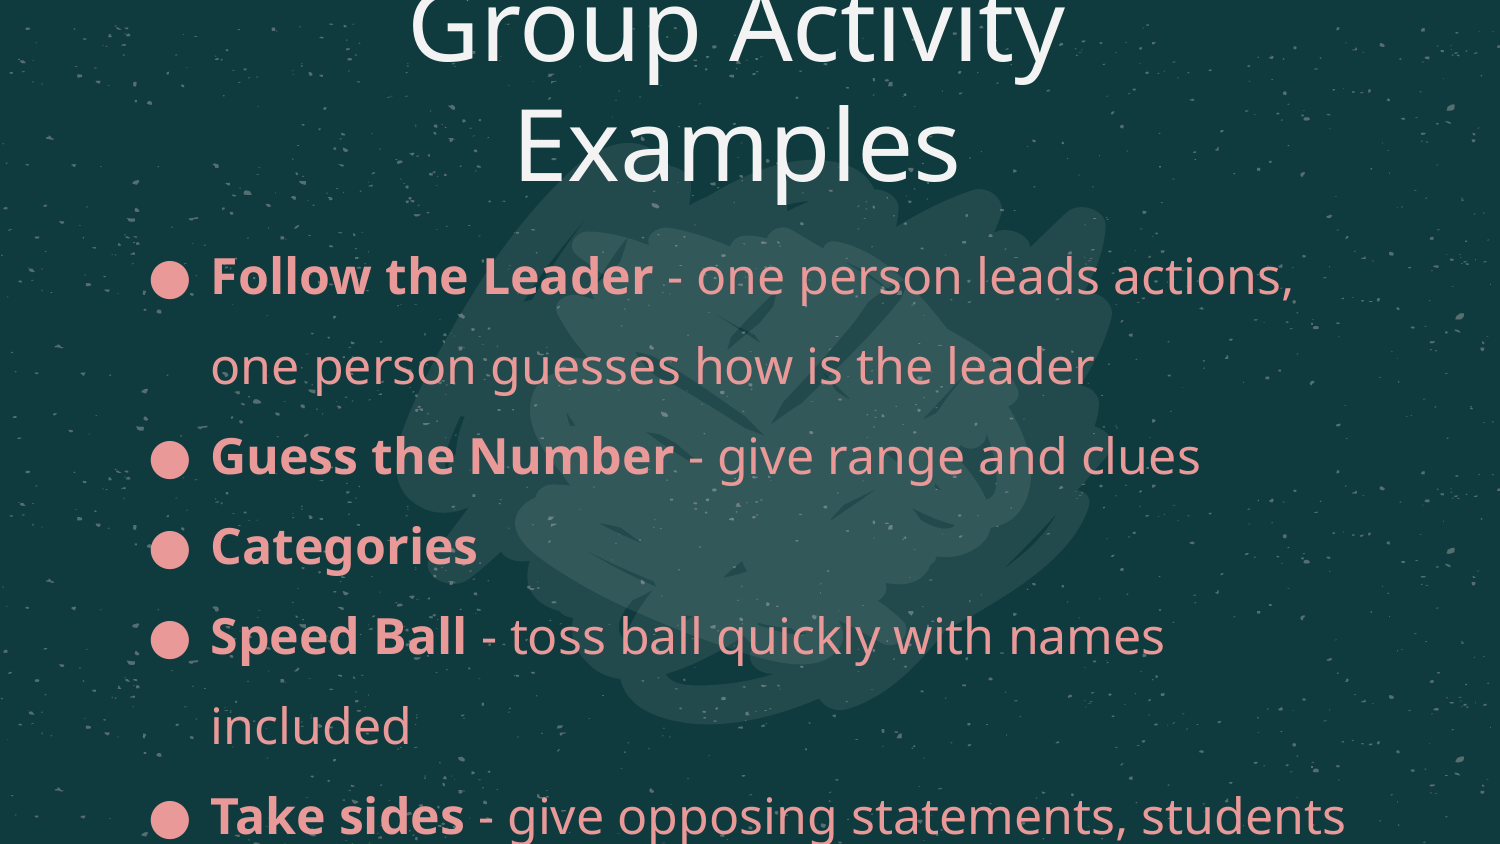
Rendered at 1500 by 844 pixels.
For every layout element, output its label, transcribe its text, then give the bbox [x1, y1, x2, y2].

subtitle Follow the Leader - one person leads actions, one person guesses how is the leader Guess the Number - give range and clues Categories Speed Ball - toss ball quickly with names included Take sides - give opposing statements, students move to indicate opinion [135, 214, 1349, 722]
picture [0, 0, 1500, 844]
title Group Activity Examples [310, 53, 1189, 202]
